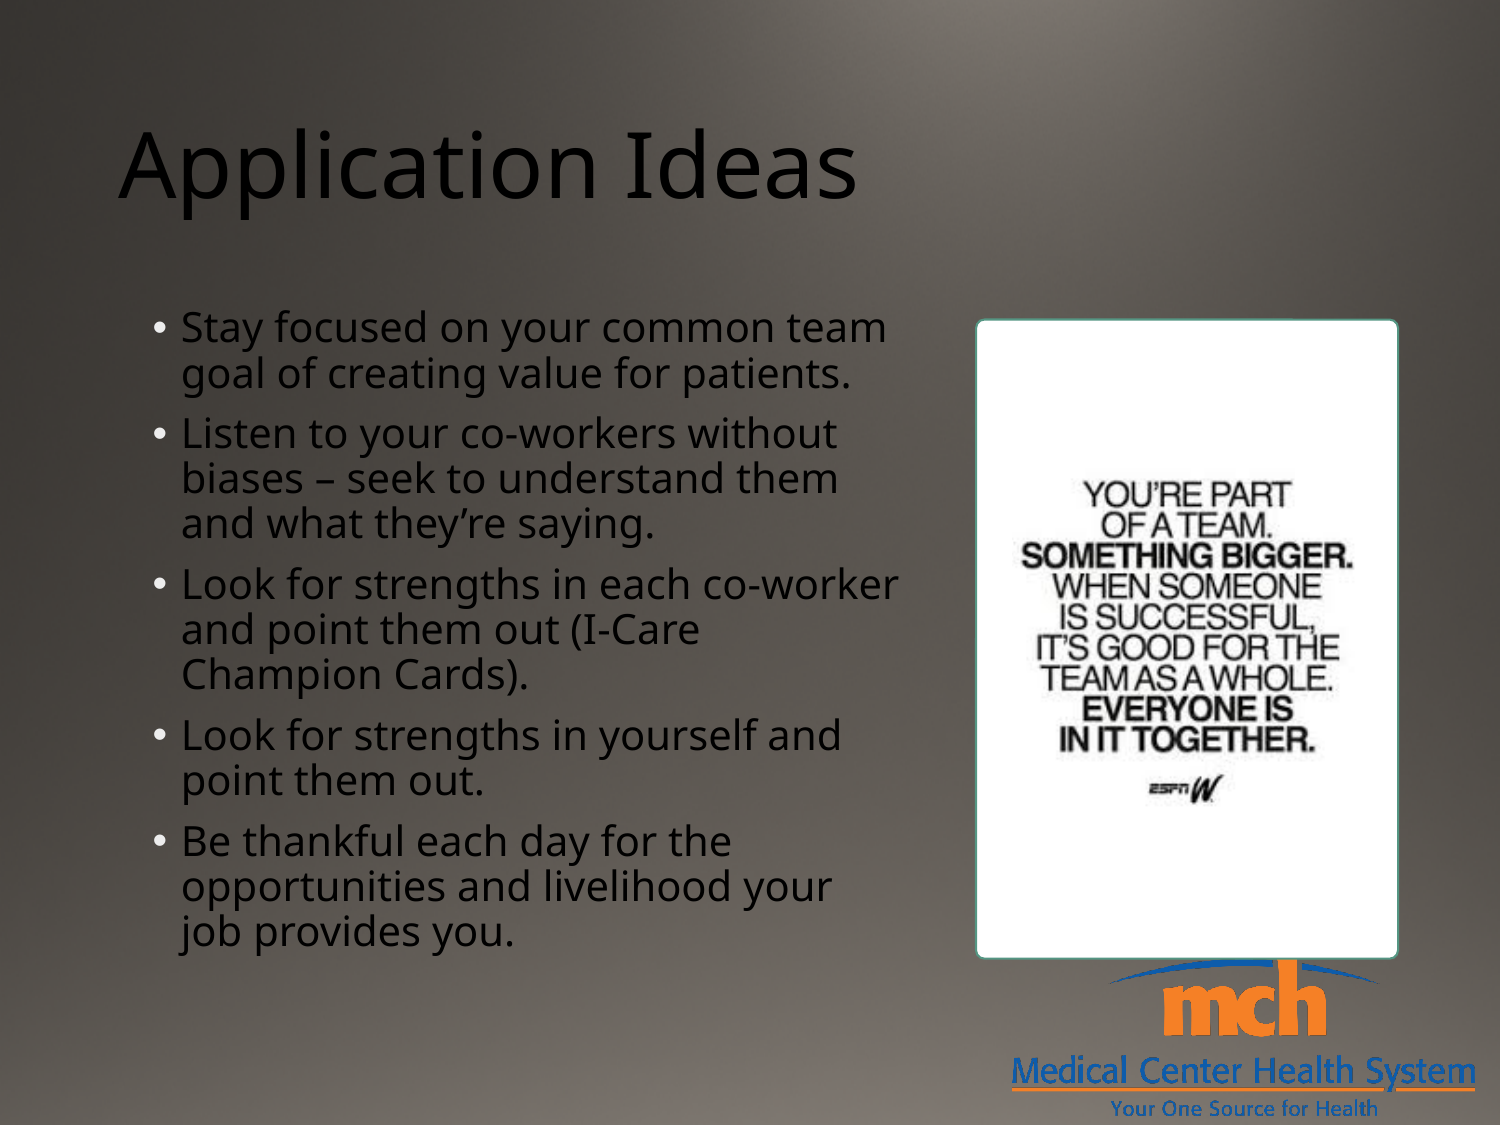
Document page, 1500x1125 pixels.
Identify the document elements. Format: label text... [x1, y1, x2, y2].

picture [0, 0, 1500, 1125]
text_box [974, 318, 1400, 960]
list Stay focused on your common team goal of creating value for patients. Listen to your co-workers without biases – seek to understand them and what they’re saying. Look for strengths in each co-worker and point them out (I-Care Champion Cards). Look for strengths in yourself and point them out. Be thankful each day for the opportunities and livelihood your job provides you. [137, 299, 920, 1014]
title Application Ideas [103, 59, 1397, 278]
